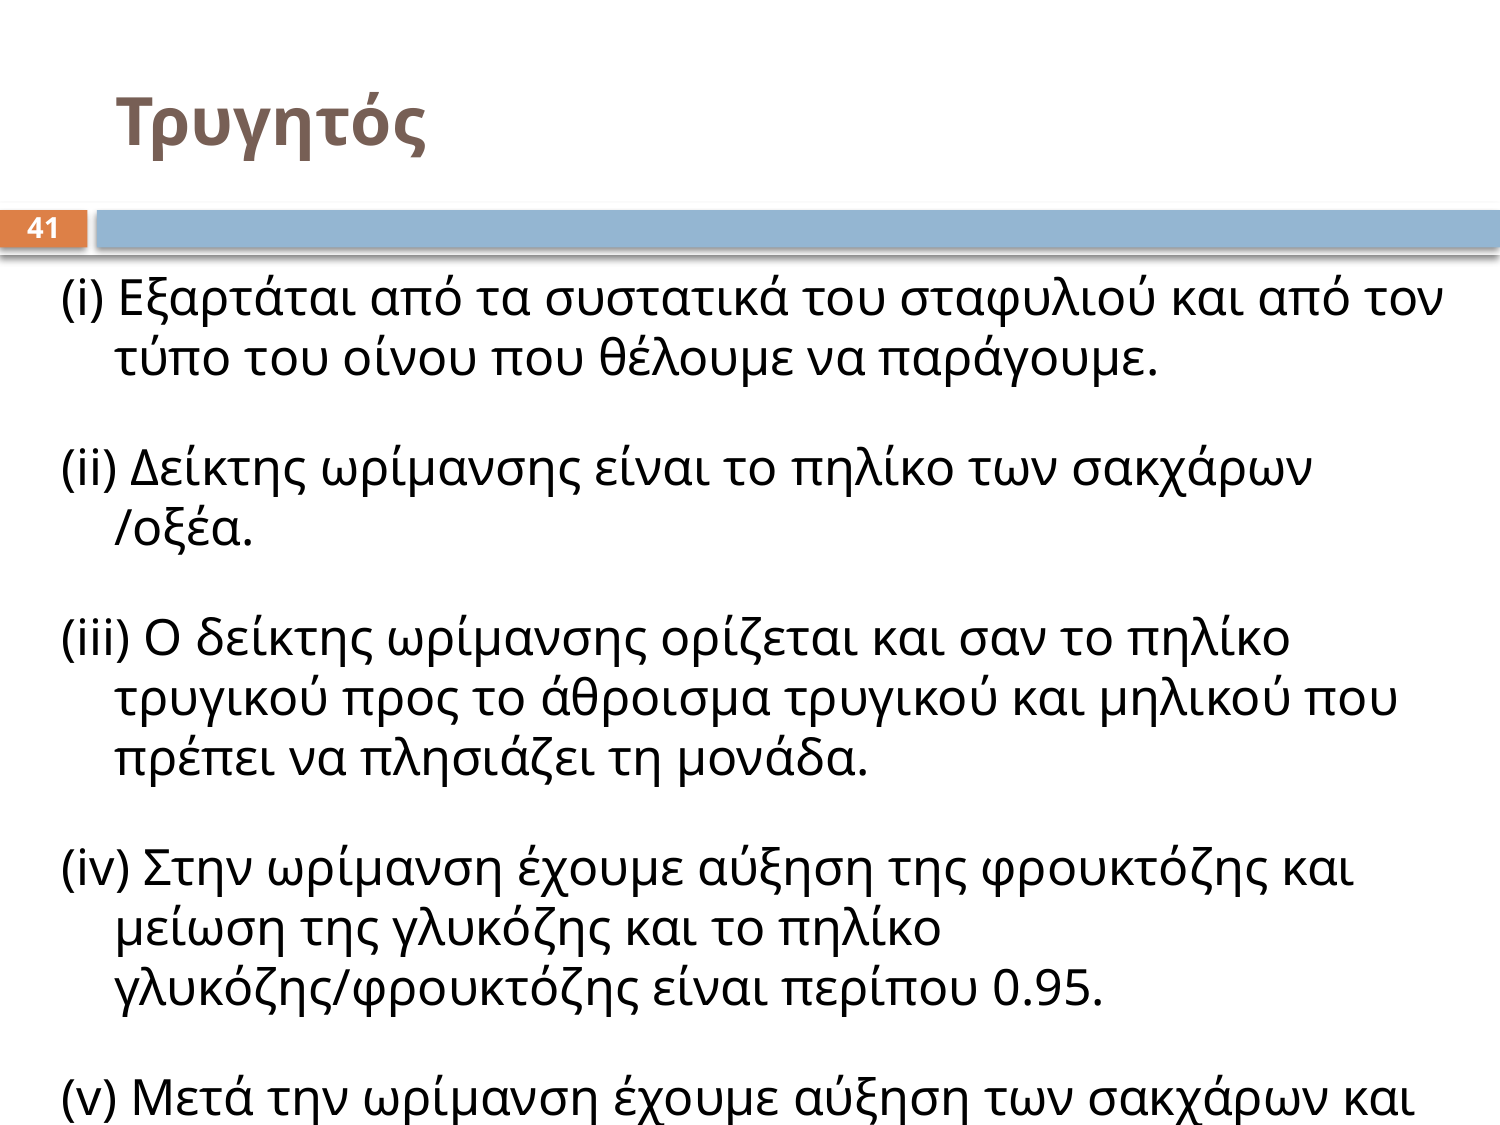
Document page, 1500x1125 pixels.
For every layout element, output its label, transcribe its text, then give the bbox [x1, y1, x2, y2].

list (i) Εξαρτάται από τα συστατικά του σταφυλιού και από τον τύπο του οίνου που θέλουμε να παράγουμε. (ii) Δείκτης ωρίμανσης είναι το πηλίκο των σακχάρων /οξέα. (iii) Ο δείκτης ωρίμανσης ορίζεται και σαν το πηλίκο τρυγικού προς το άθροισμα τρυγικού και μηλικού που πρέπει να πλησιάζει τη μονάδα. (iv) Στην ωρίμανση έχουμε αύξηση της φρουκτόζης και μείωση της γλυκόζης και το πηλίκο γλυκόζης/φρουκτόζης είναι περίπου 0.95. (v) Μετά την ωρίμανση έχουμε αύξηση των σακχάρων και συνεπώς υπερωρίμανση. [46, 257, 1465, 1114]
title Τρυγητός [100, 37, 1438, 200]
slide_number 41 [0, 208, 88, 249]
